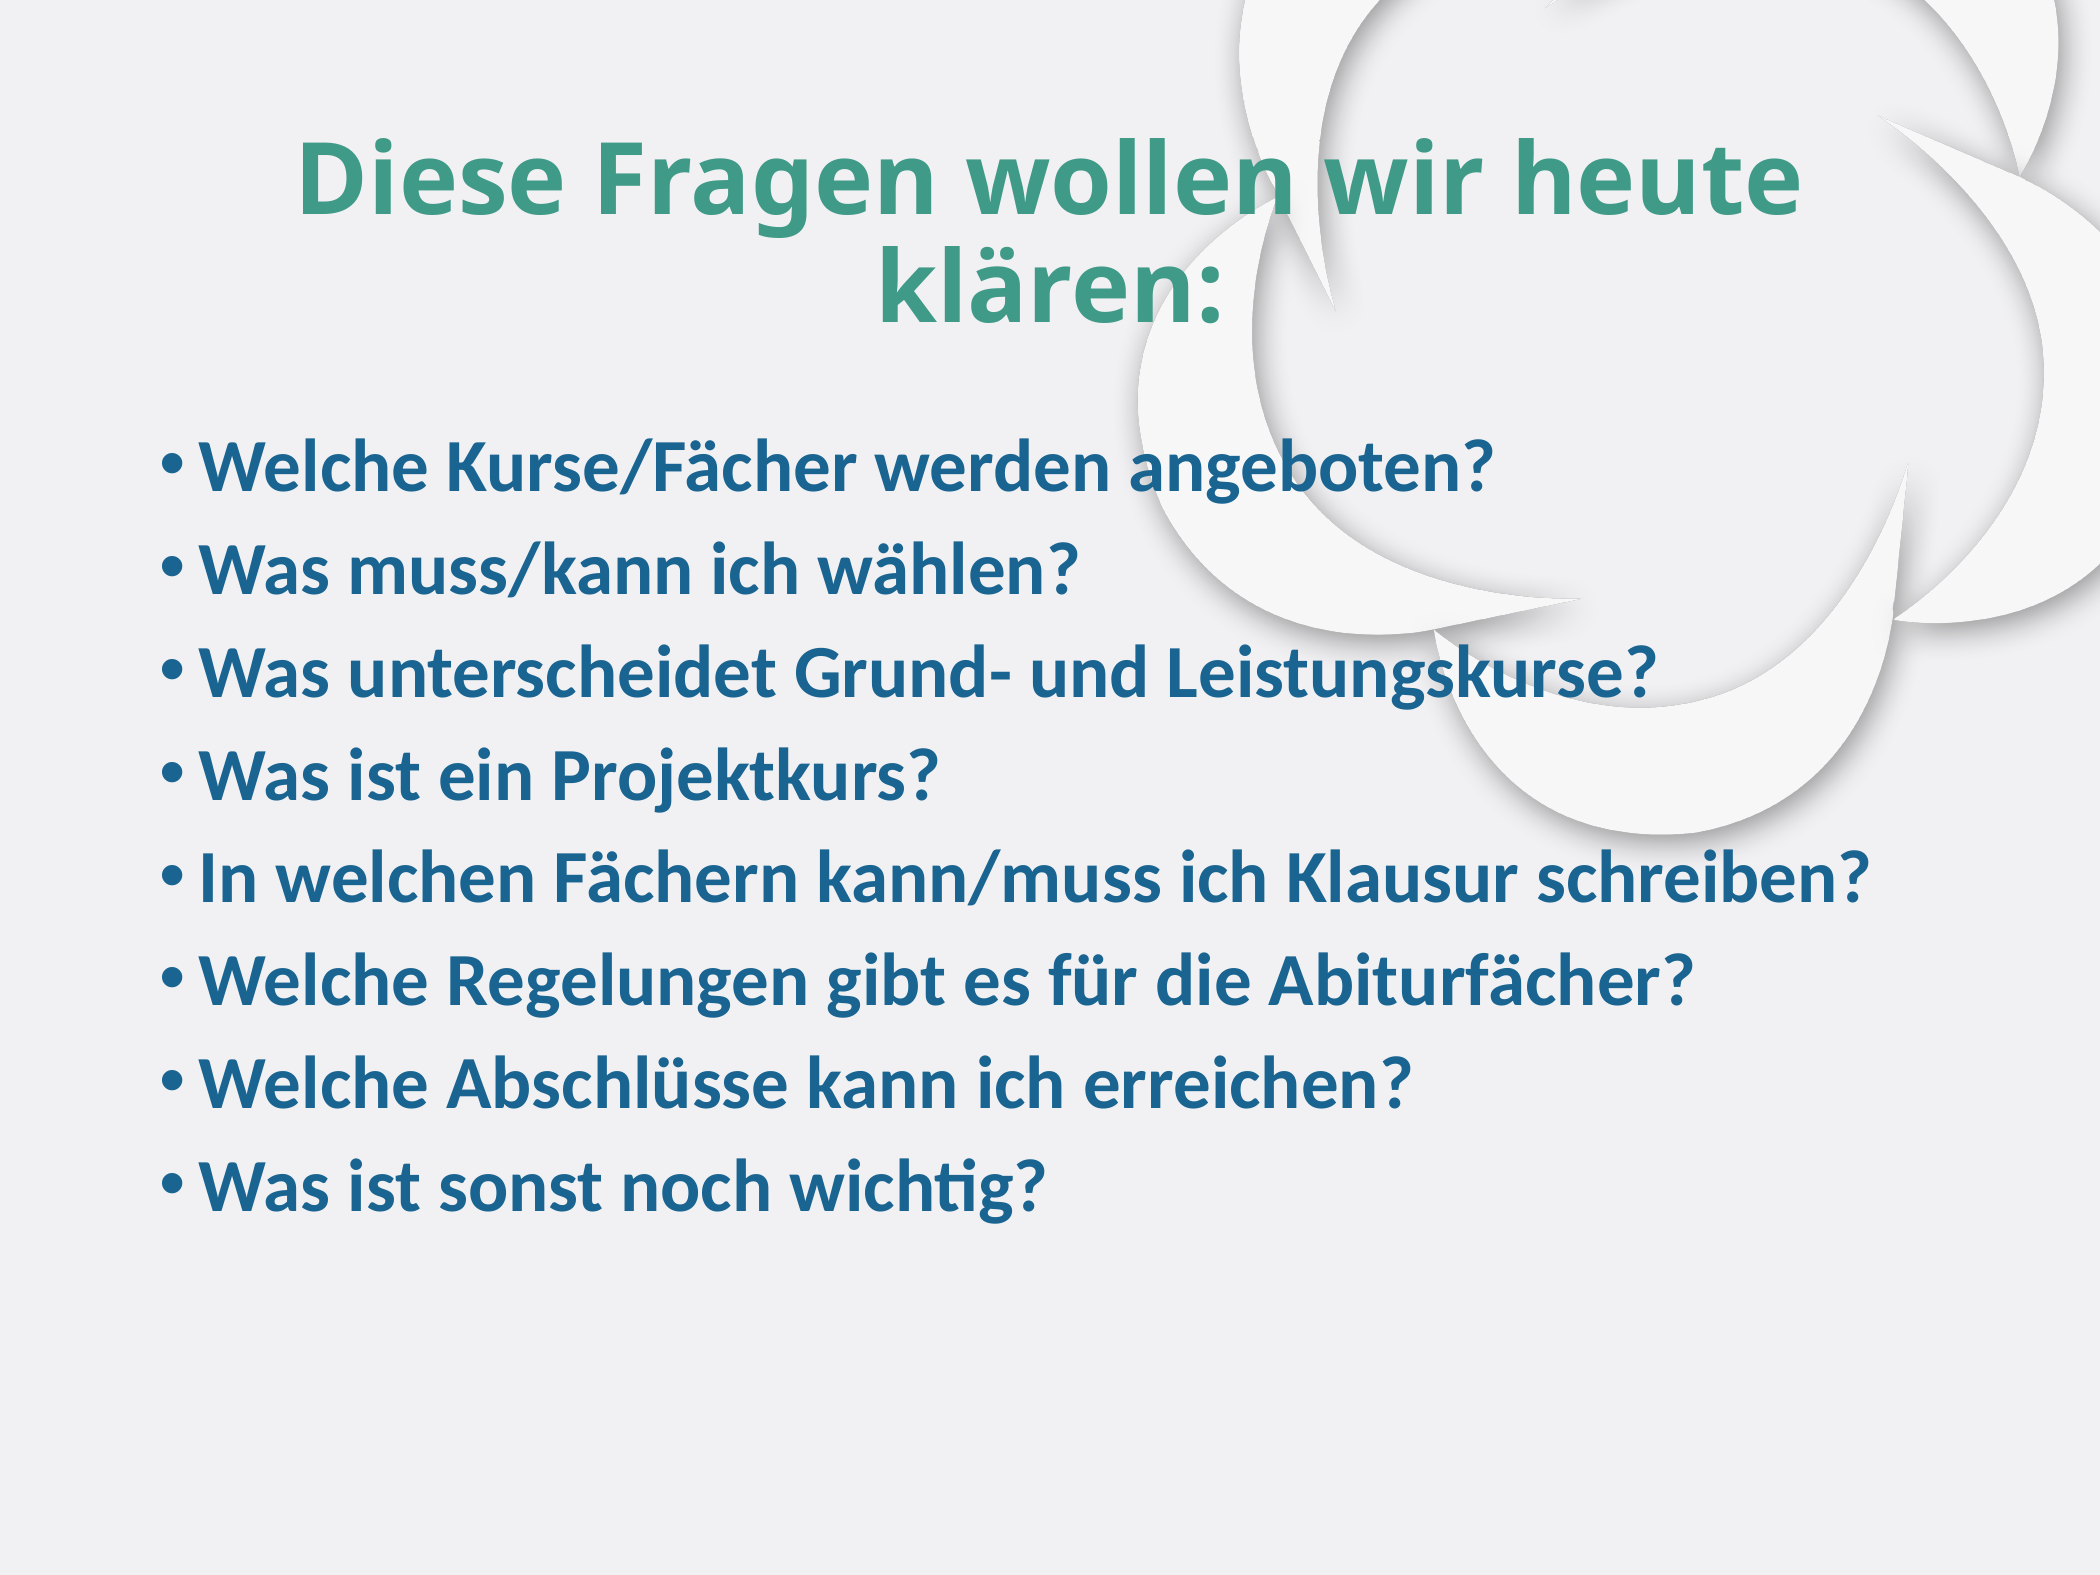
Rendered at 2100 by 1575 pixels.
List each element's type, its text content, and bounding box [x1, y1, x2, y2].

list Welche Kurse/Fächer werden angeboten? Was muss/kann ich wählen? Was unterscheidet Grund- und Leistungskurse? Was ist ein Projektkurs? In welchen Fächern kann/muss ich Klausur schreiben? Welche Regelungen gibt es für die Abiturfächer? Welche Abschlüsse kann ich erreichen? Was ist sonst noch wichtig? [144, 419, 1956, 1419]
title Diese Fragen wollen wir heute klären: [144, 83, 1956, 389]
